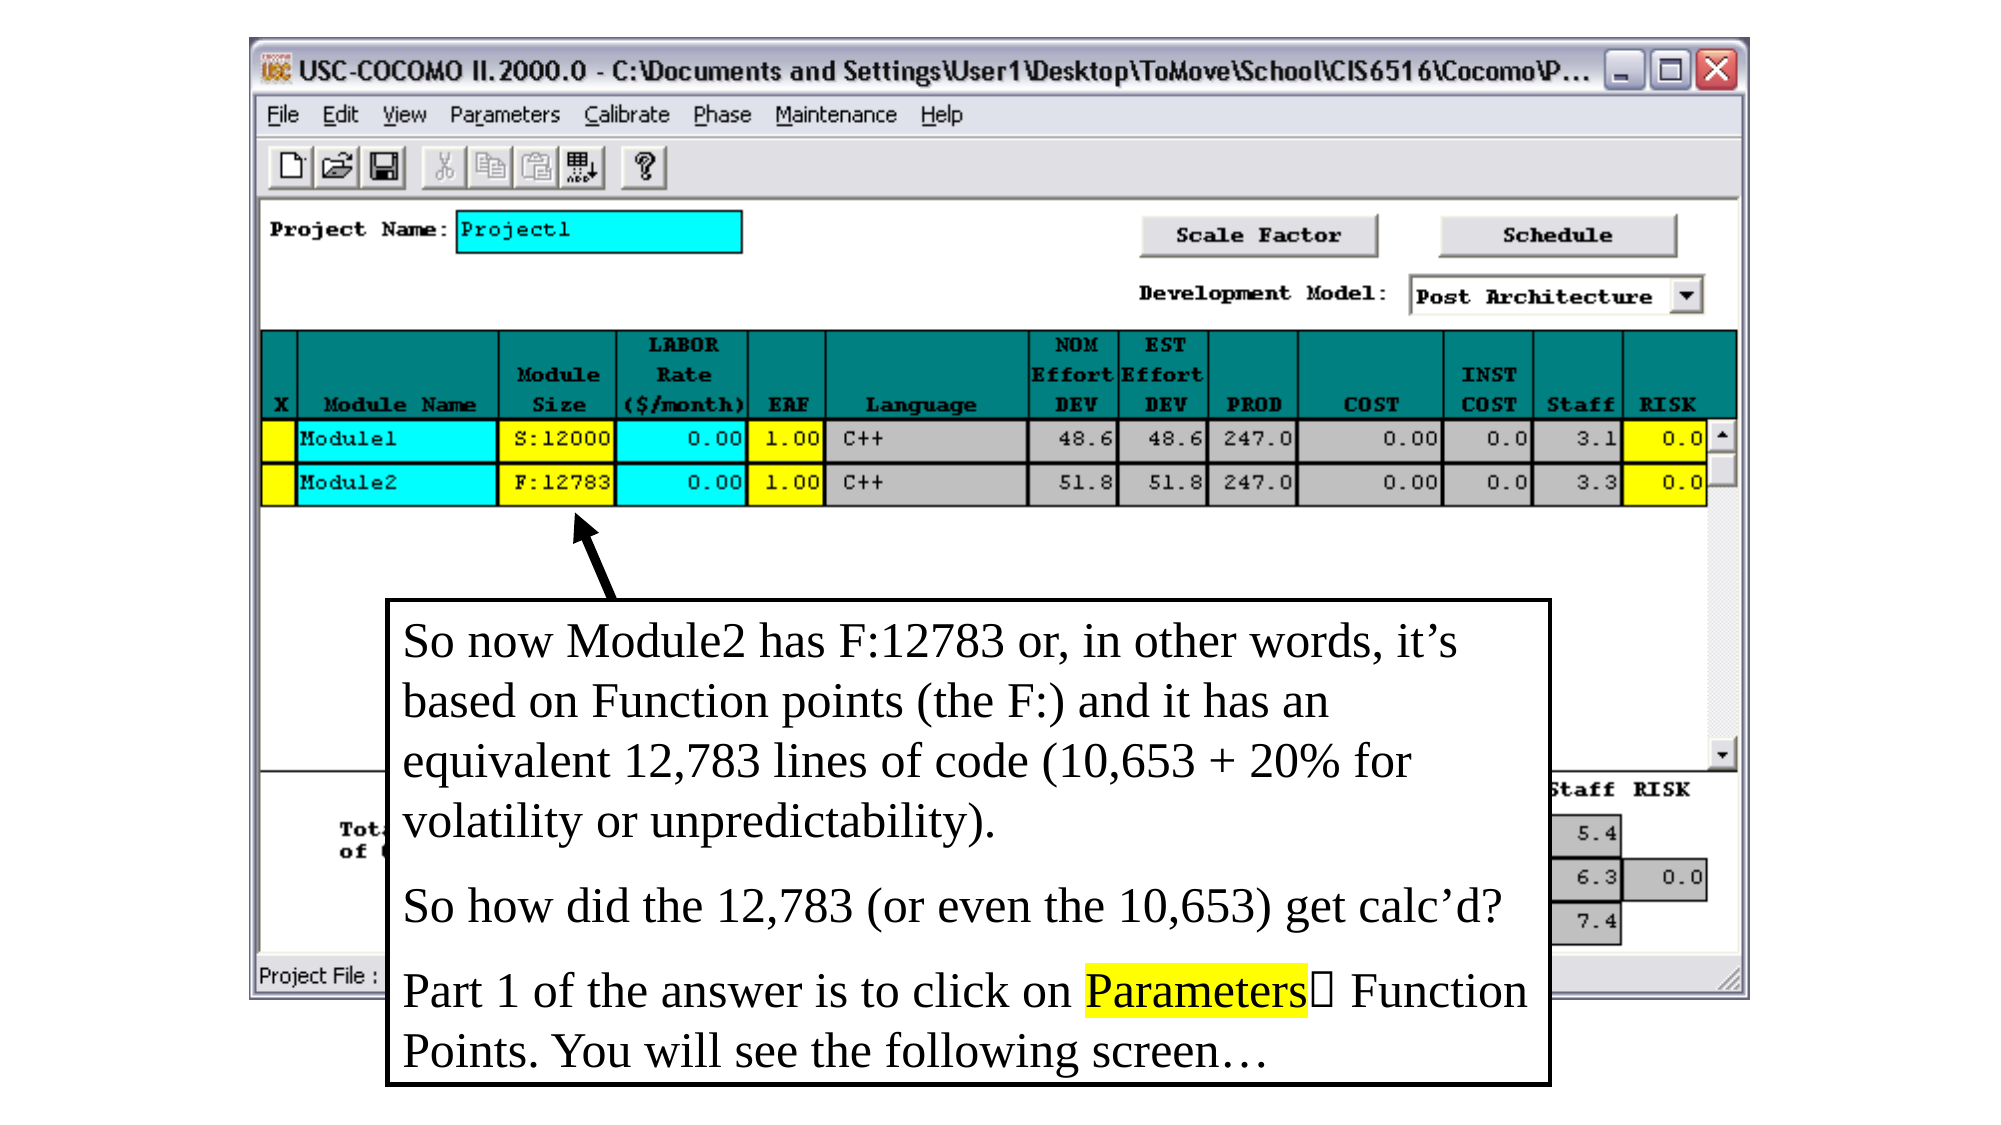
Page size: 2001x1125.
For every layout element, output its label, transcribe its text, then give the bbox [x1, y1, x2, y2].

picture [249, 37, 1750, 1000]
text_box So now Module2 has F:12783 or, in other words, it’s based on Function points (the F:) and it has an equivalent 12,783 lines of code (10,653 + 20% for volatility or unpredictability). So how did the 12,783 (or even the 10,653) get calc’d? Part 1 of the answer is to click on Parameters Function Points. You will see the following screen… [387, 1000, 1550, 1085]
slide_number 79 [1433, 1025, 1850, 1100]
